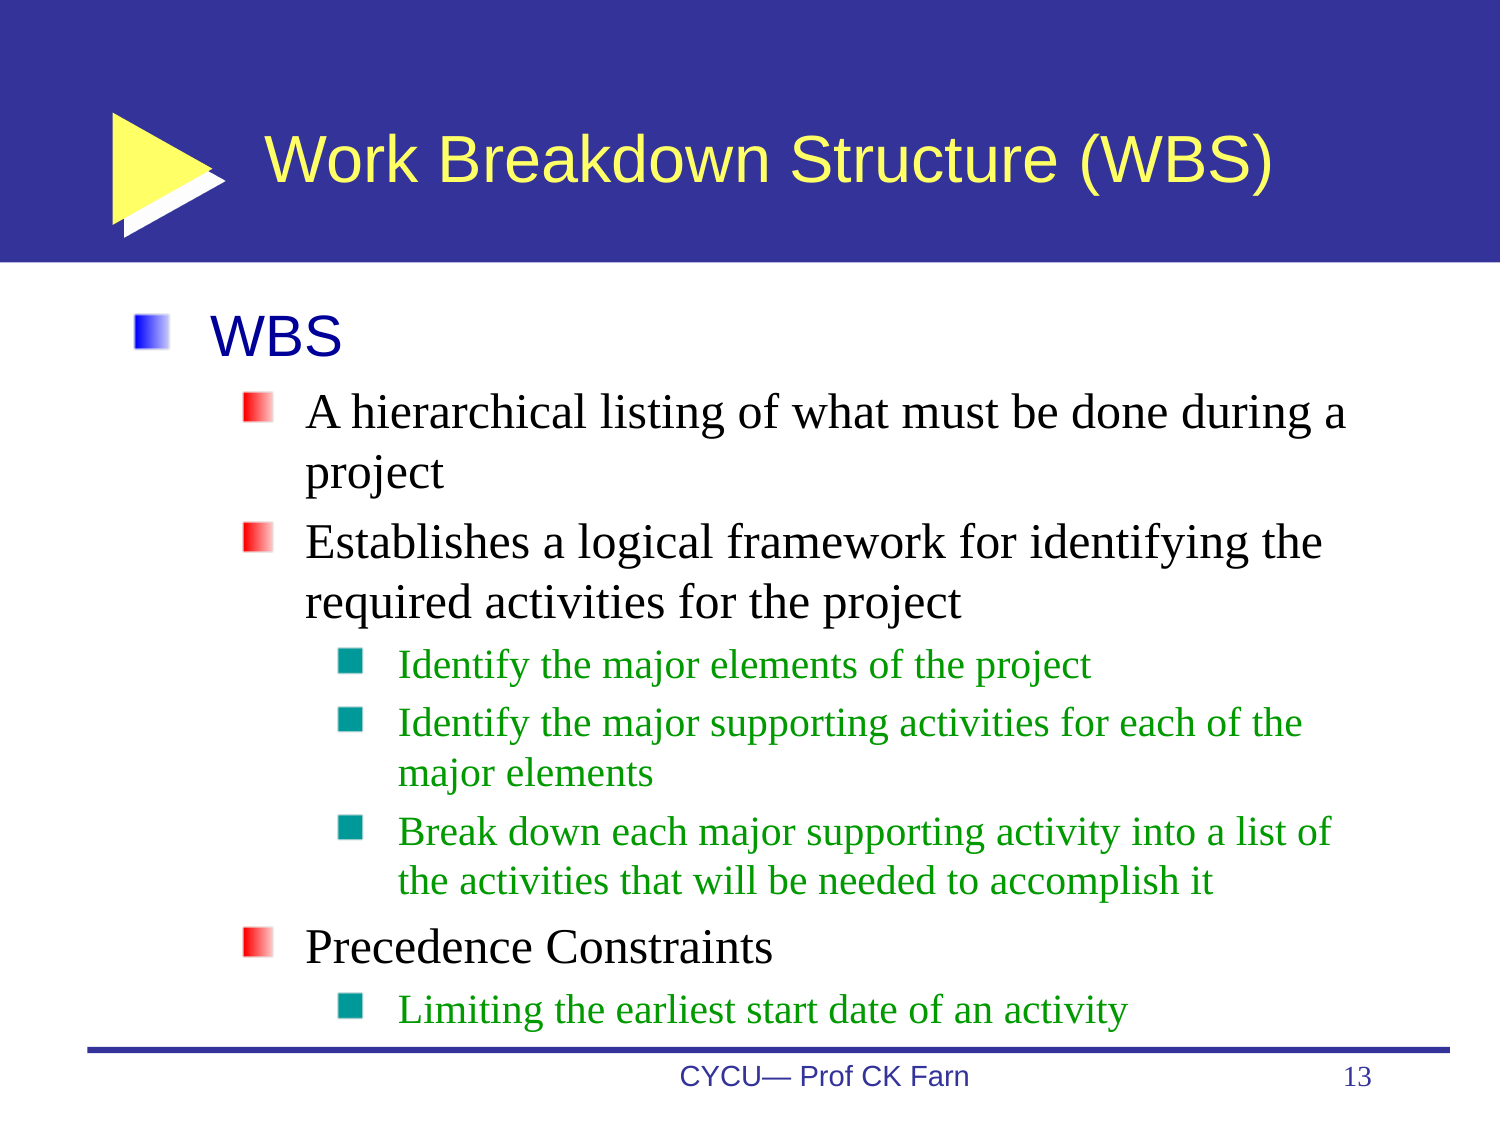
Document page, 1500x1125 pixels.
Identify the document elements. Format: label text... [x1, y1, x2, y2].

picture [336, 646, 366, 677]
slide_number 13 [1074, 1050, 1388, 1125]
picture [336, 705, 366, 735]
footer CYCU— Prof CK Farn [587, 1050, 1063, 1125]
picture [241, 925, 277, 961]
picture [336, 991, 366, 1022]
picture [241, 390, 277, 426]
list WBS A hierarchical listing of what must be done during a project Establishes a logical framework for identifying the required activities for the project Identify the major elements of the project Identify the major supporting activities for each of the major elements Break down each major supporting activity into a list of the activities that will be needed to accomplish it Precedence Constraints Limiting the earliest start date of an activity [117, 290, 1393, 966]
picture [336, 813, 366, 843]
picture [241, 520, 277, 556]
title Work Breakdown Structure (WBS) [249, 62, 1388, 250]
picture [132, 312, 174, 354]
